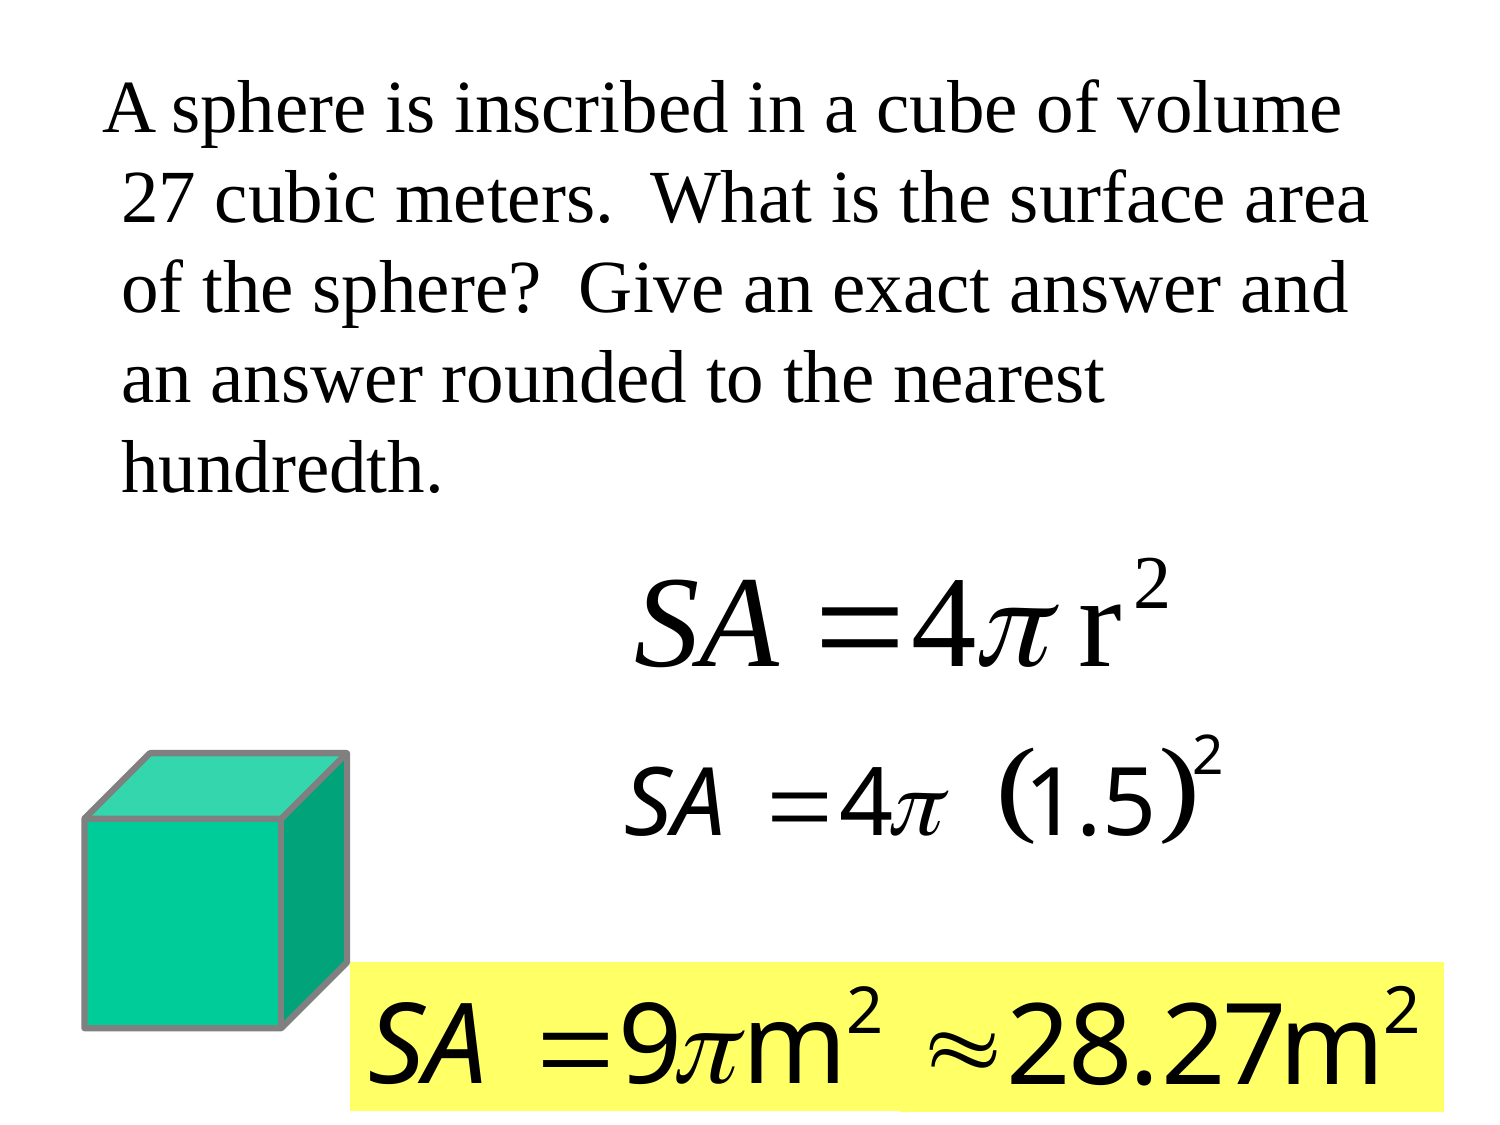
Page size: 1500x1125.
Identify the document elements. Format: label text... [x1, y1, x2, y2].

list A sphere is inscribed in a cube of volume 27 cubic meters. What is the surface area of the sphere? Give an exact answer and an answer rounded to the nearest hundredth. [50, 50, 1400, 793]
text_box [82, 751, 349, 1031]
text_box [349, 962, 897, 1112]
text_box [899, 962, 1445, 1113]
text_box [608, 708, 1242, 891]
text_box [612, 524, 1201, 700]
